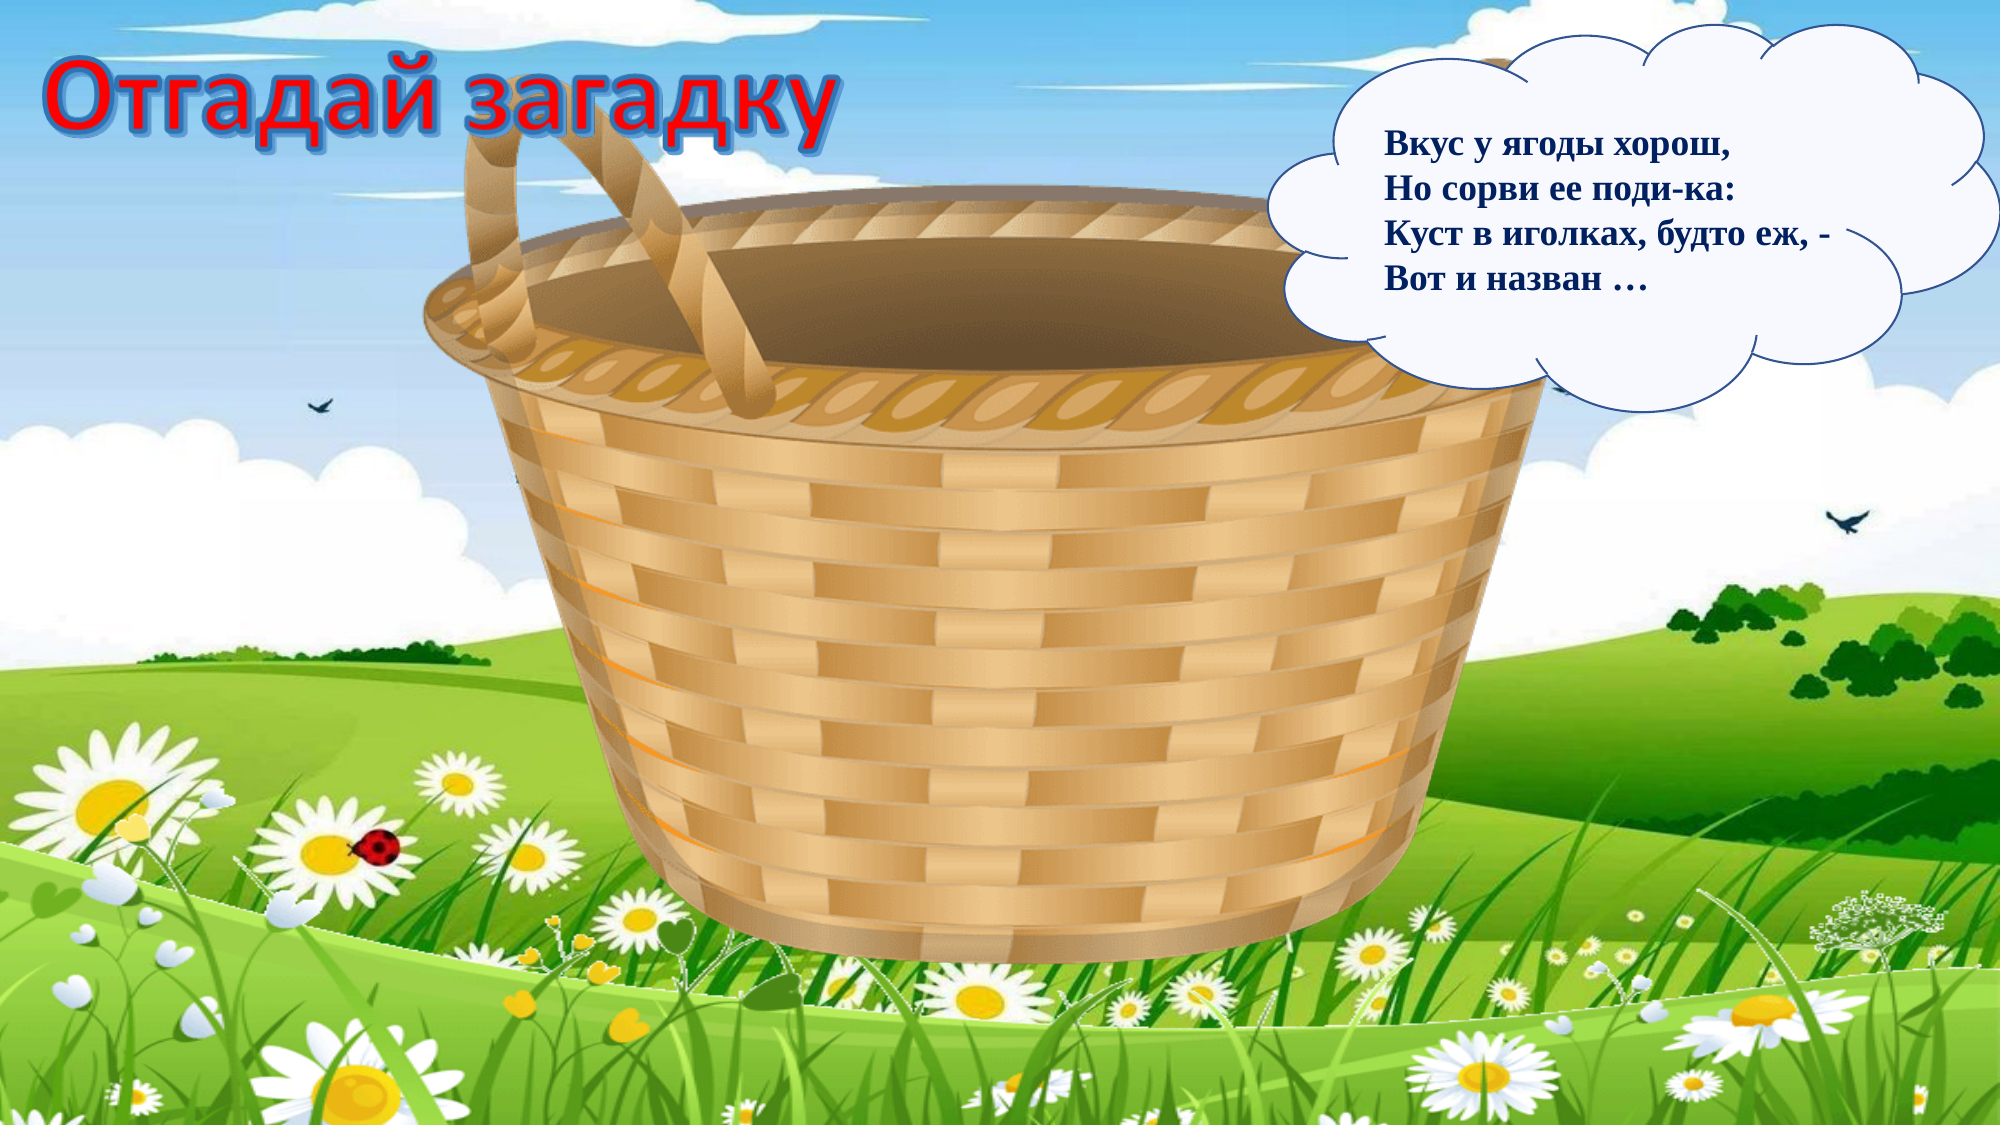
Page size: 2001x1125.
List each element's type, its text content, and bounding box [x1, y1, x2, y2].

text_box Вкус у ягоды хорош, Но сорви ее поди-ка: Куст в иголках, будто еж, - Вот и назван … [1625, 23, 2000, 414]
picture [0, 0, 2000, 1125]
